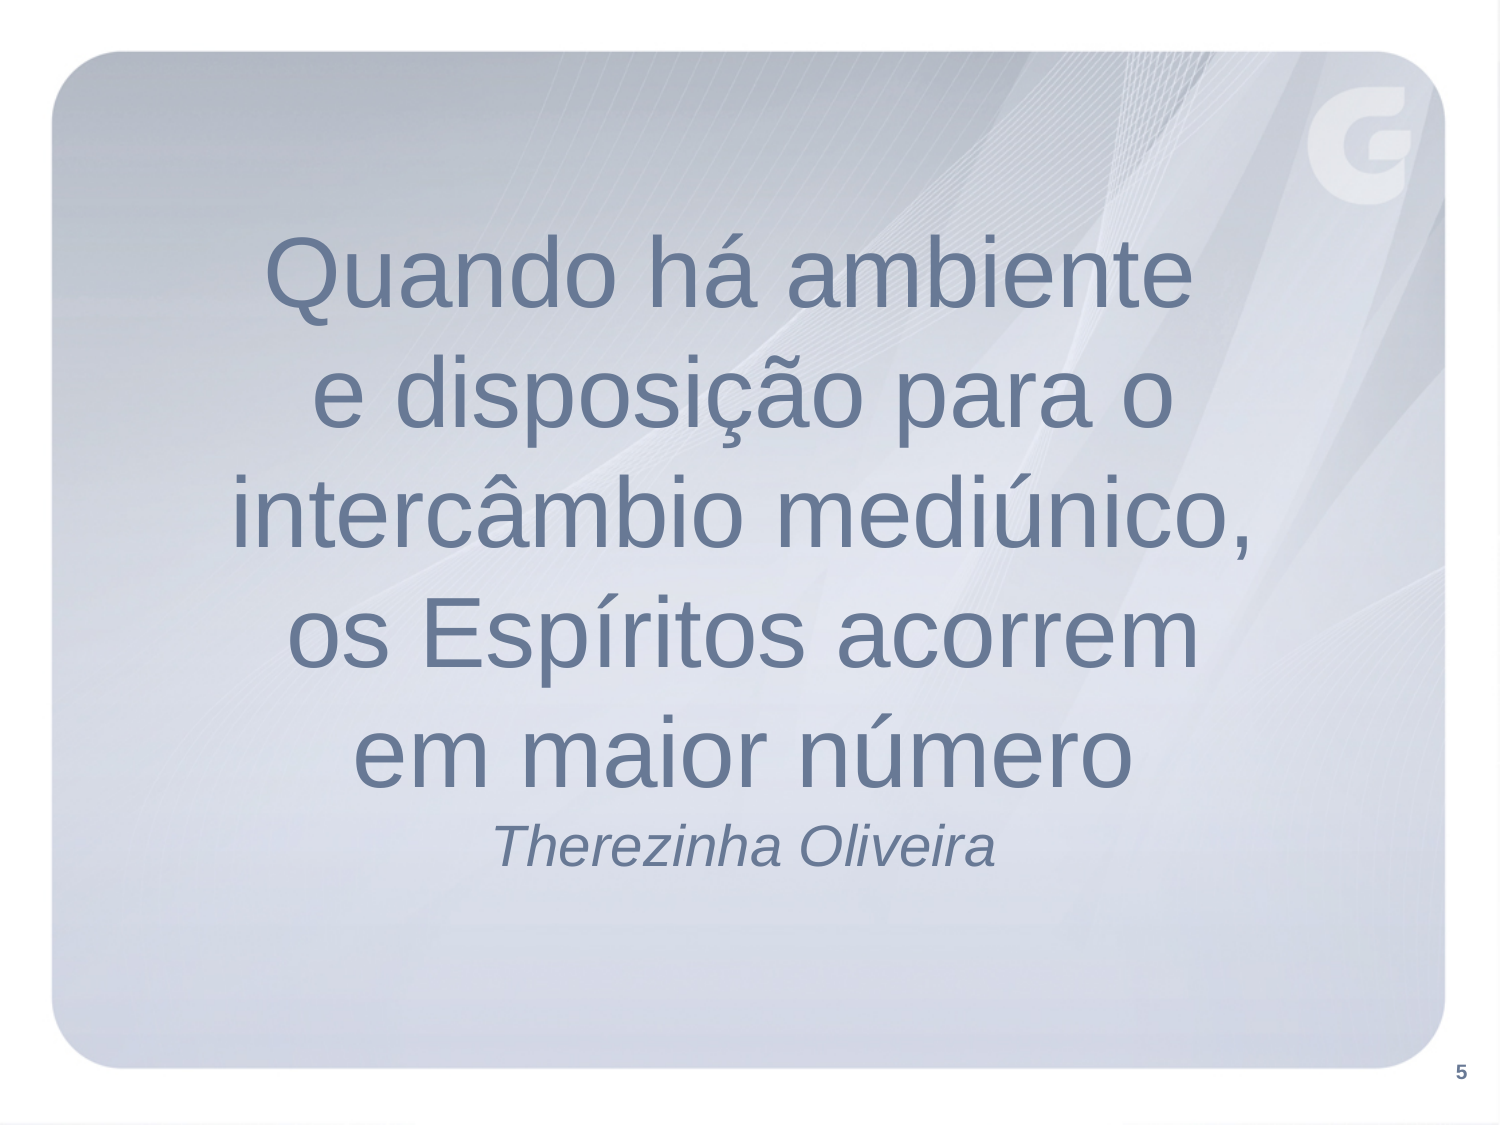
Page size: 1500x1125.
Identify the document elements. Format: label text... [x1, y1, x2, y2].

text_box Quando há ambiente e disposição para o intercâmbio mediúnico, os Espíritos acorrem em maior número Therezinha Oliveira [41, 207, 1447, 905]
picture [0, 0, 1500, 1125]
slide_number 5 [1132, 1051, 1483, 1125]
